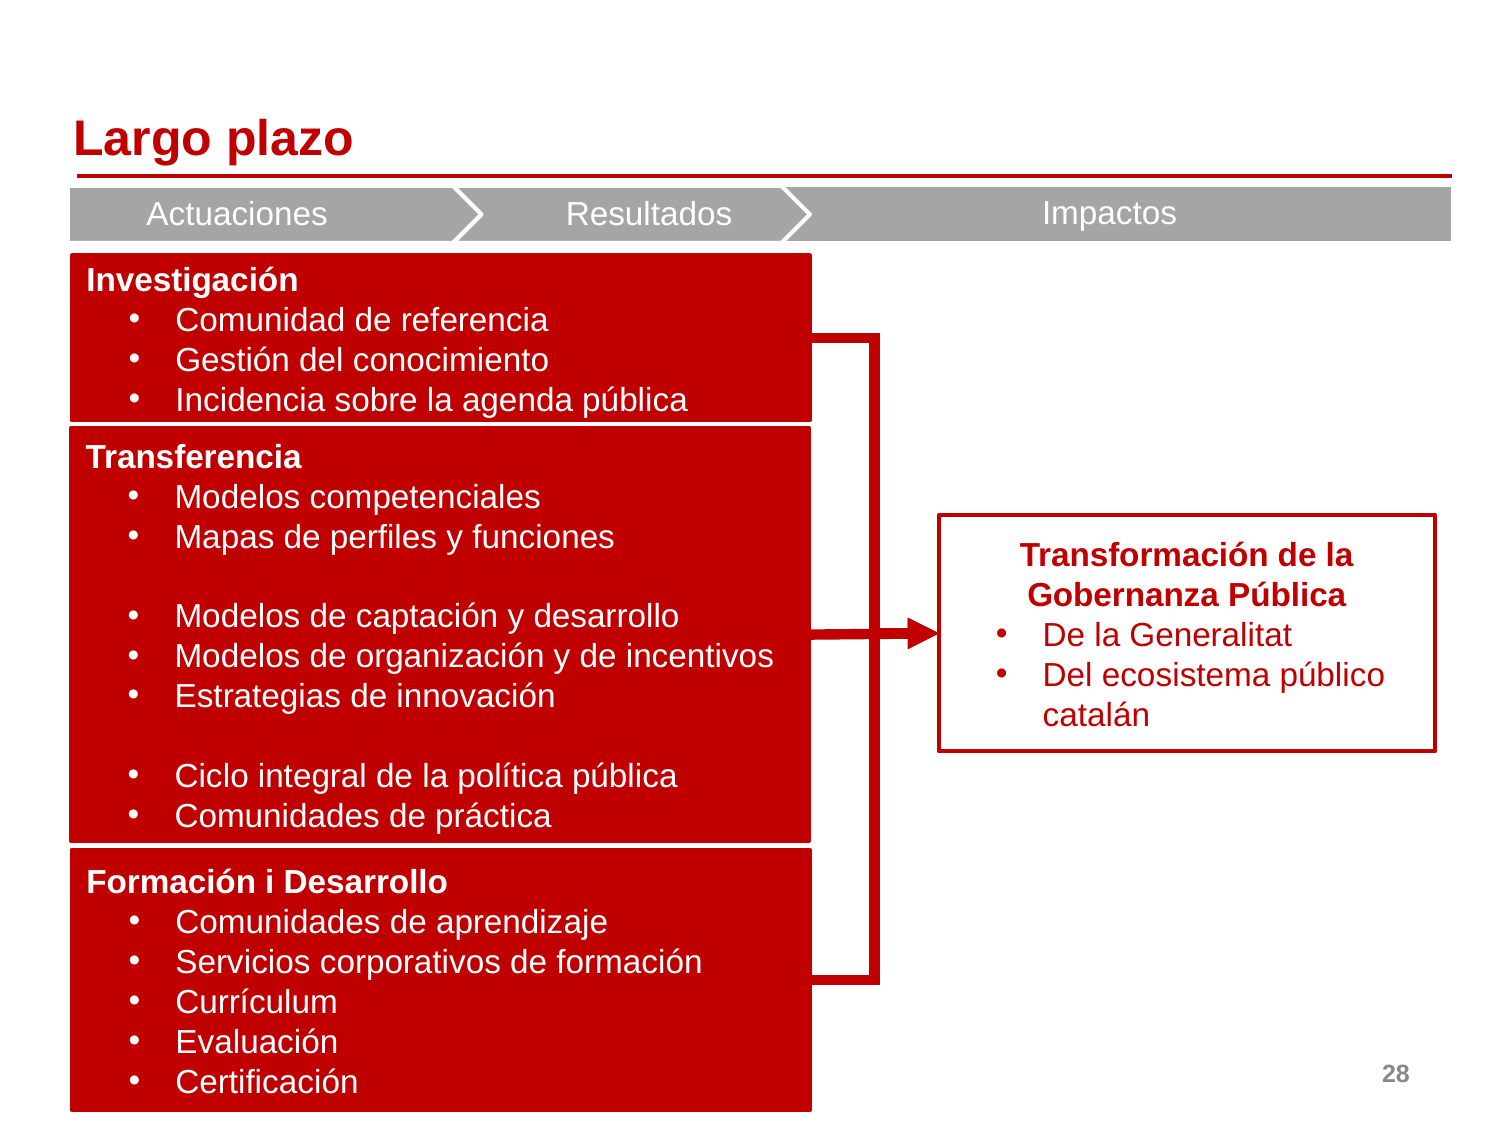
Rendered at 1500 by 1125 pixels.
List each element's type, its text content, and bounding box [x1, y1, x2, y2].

slide_number 28 [1352, 1042, 1425, 1103]
text_box Transformación de la Gobernanza Pública De la Generalitat Del ecosistema público catalán [944, 513, 1437, 753]
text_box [809, 337, 940, 631]
text_box Transferencia Modelos competenciales Mapas de perfiles y funciones Modelos de captación y desarrollo Modelos de organización y de incentivos Estrategias de innovación Ciclo integral de la política pública Comunidades de práctica [69, 426, 804, 843]
picture [74, 1021, 360, 1073]
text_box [67, 185, 811, 244]
text_box Formación i Desarrollo Comunidades de aprendizaje Servicios corporativos de formación Currículum Evaluación Certificación [70, 848, 812, 1112]
title Largo plazo [58, 94, 1465, 178]
text_box Investigación Comunidad de referencia Gestión del conocimiento Incidencia sobre la agenda pública [70, 253, 812, 422]
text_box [809, 641, 940, 981]
text_box Impactos [783, 183, 1455, 245]
